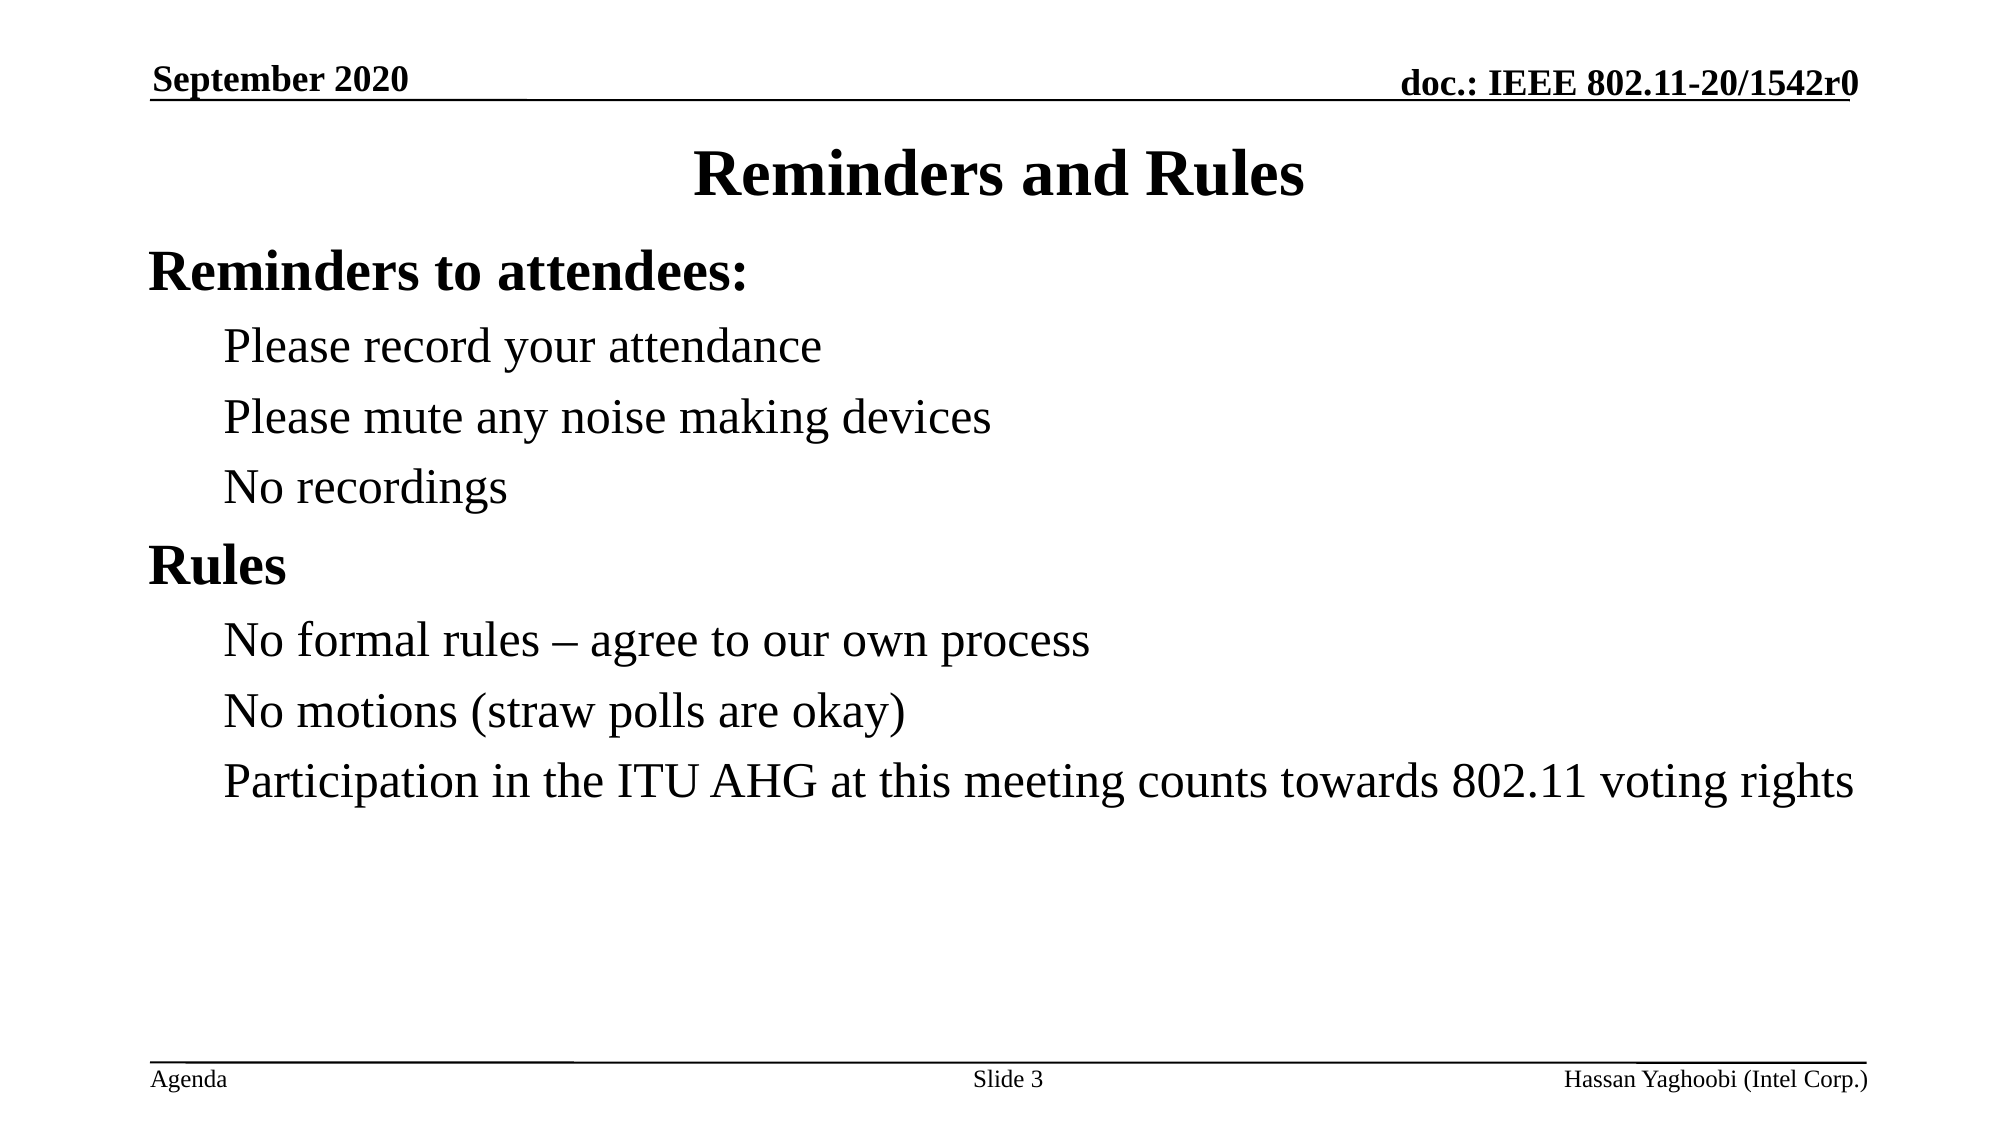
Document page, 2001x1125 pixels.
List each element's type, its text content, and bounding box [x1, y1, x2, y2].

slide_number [152, 54, 563, 100]
slide_number Slide 3 [950, 1061, 1067, 1123]
list Reminders to attendees: Please record your attendance Please mute any noise making devices No recordings Rules No formal rules – agree to our own process No motions (straw polls are okay) Participation in the ITU AHG at this meeting counts towards 802.11 voting rights [132, 224, 1884, 1050]
title Reminders and Rules [149, 112, 1850, 224]
footer Hassan Yaghoobi (Intel Corp.) [1171, 1061, 1869, 1093]
